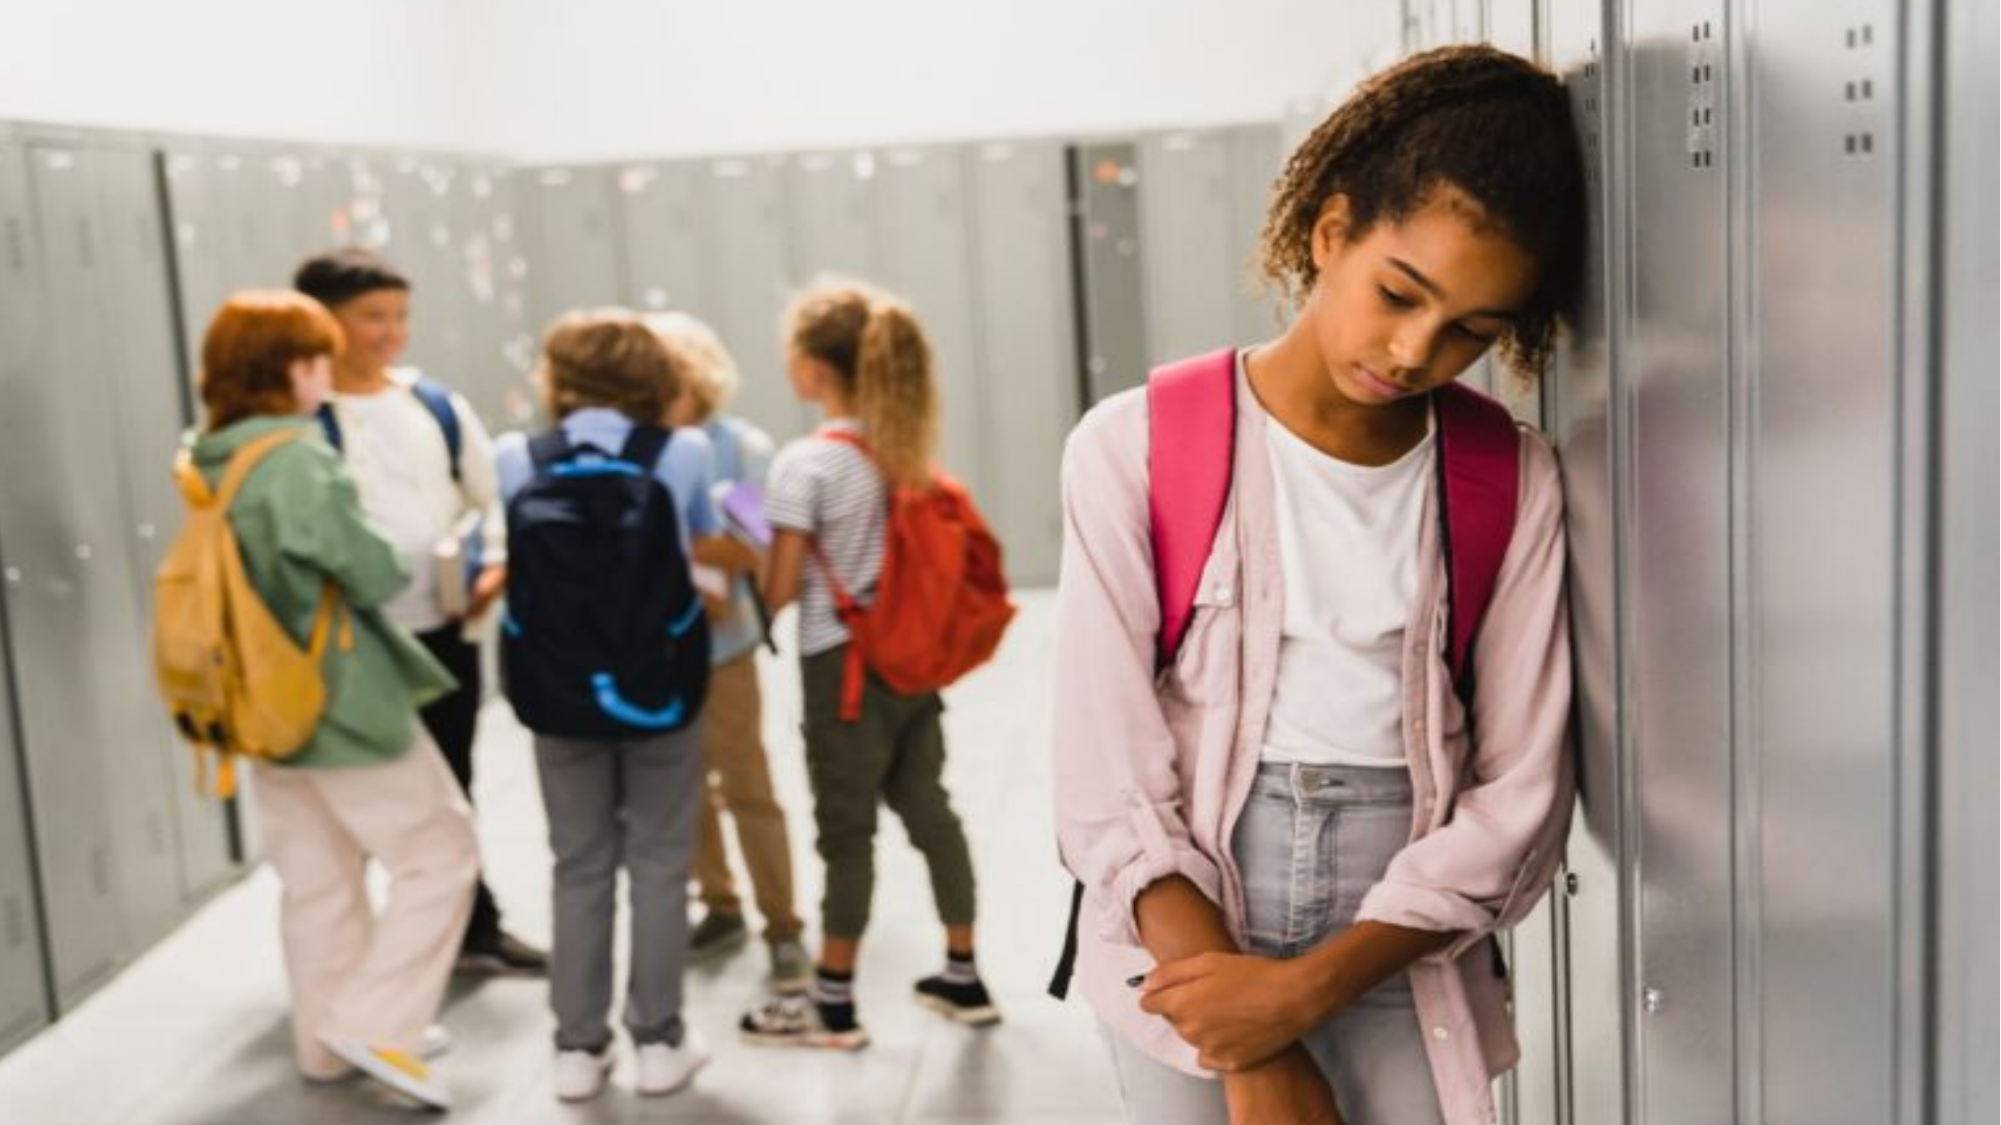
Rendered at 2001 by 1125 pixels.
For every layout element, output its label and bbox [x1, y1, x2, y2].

list [0, 0, 2000, 1125]
